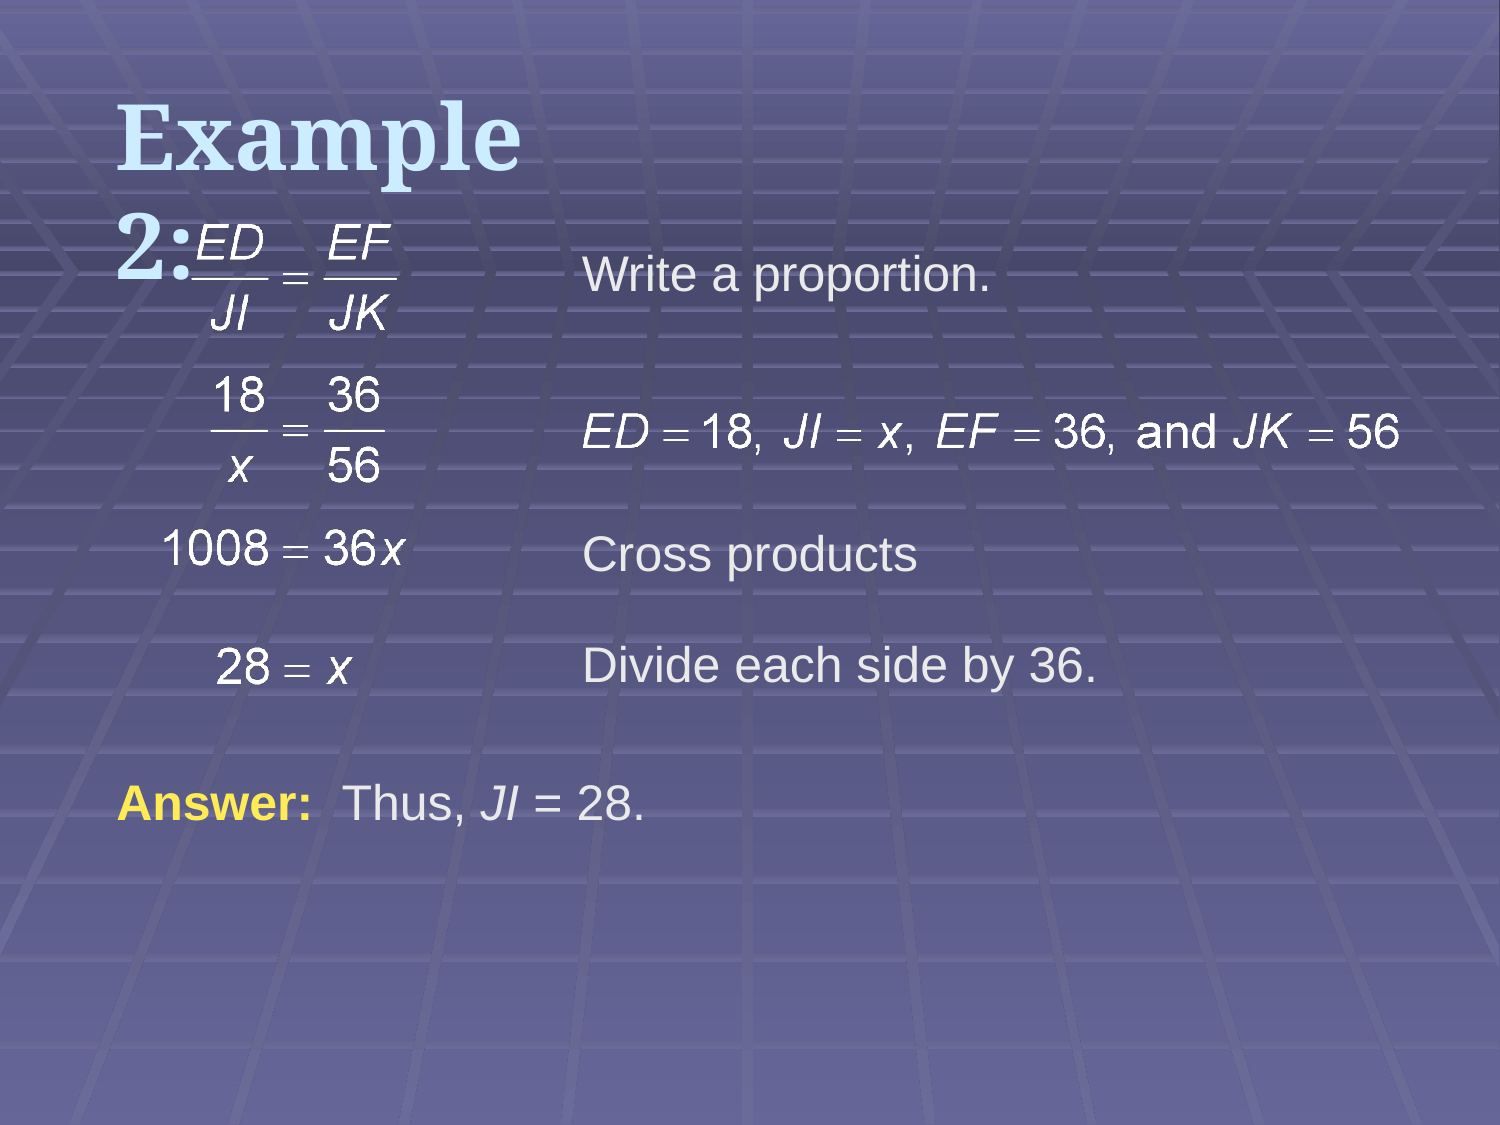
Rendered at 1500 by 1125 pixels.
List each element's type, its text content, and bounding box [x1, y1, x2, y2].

text_box Write a proportion. [567, 241, 1078, 311]
text_box Answer: Thus, JI = 28. [101, 770, 1431, 840]
picture [135, 644, 353, 687]
text_box Example 2: [101, 71, 612, 306]
picture [579, 409, 1401, 459]
picture [134, 526, 407, 569]
text_box Divide each side by 36. [567, 631, 1141, 701]
picture [209, 370, 386, 486]
picture [190, 218, 398, 334]
text_box Cross products [567, 521, 1054, 590]
